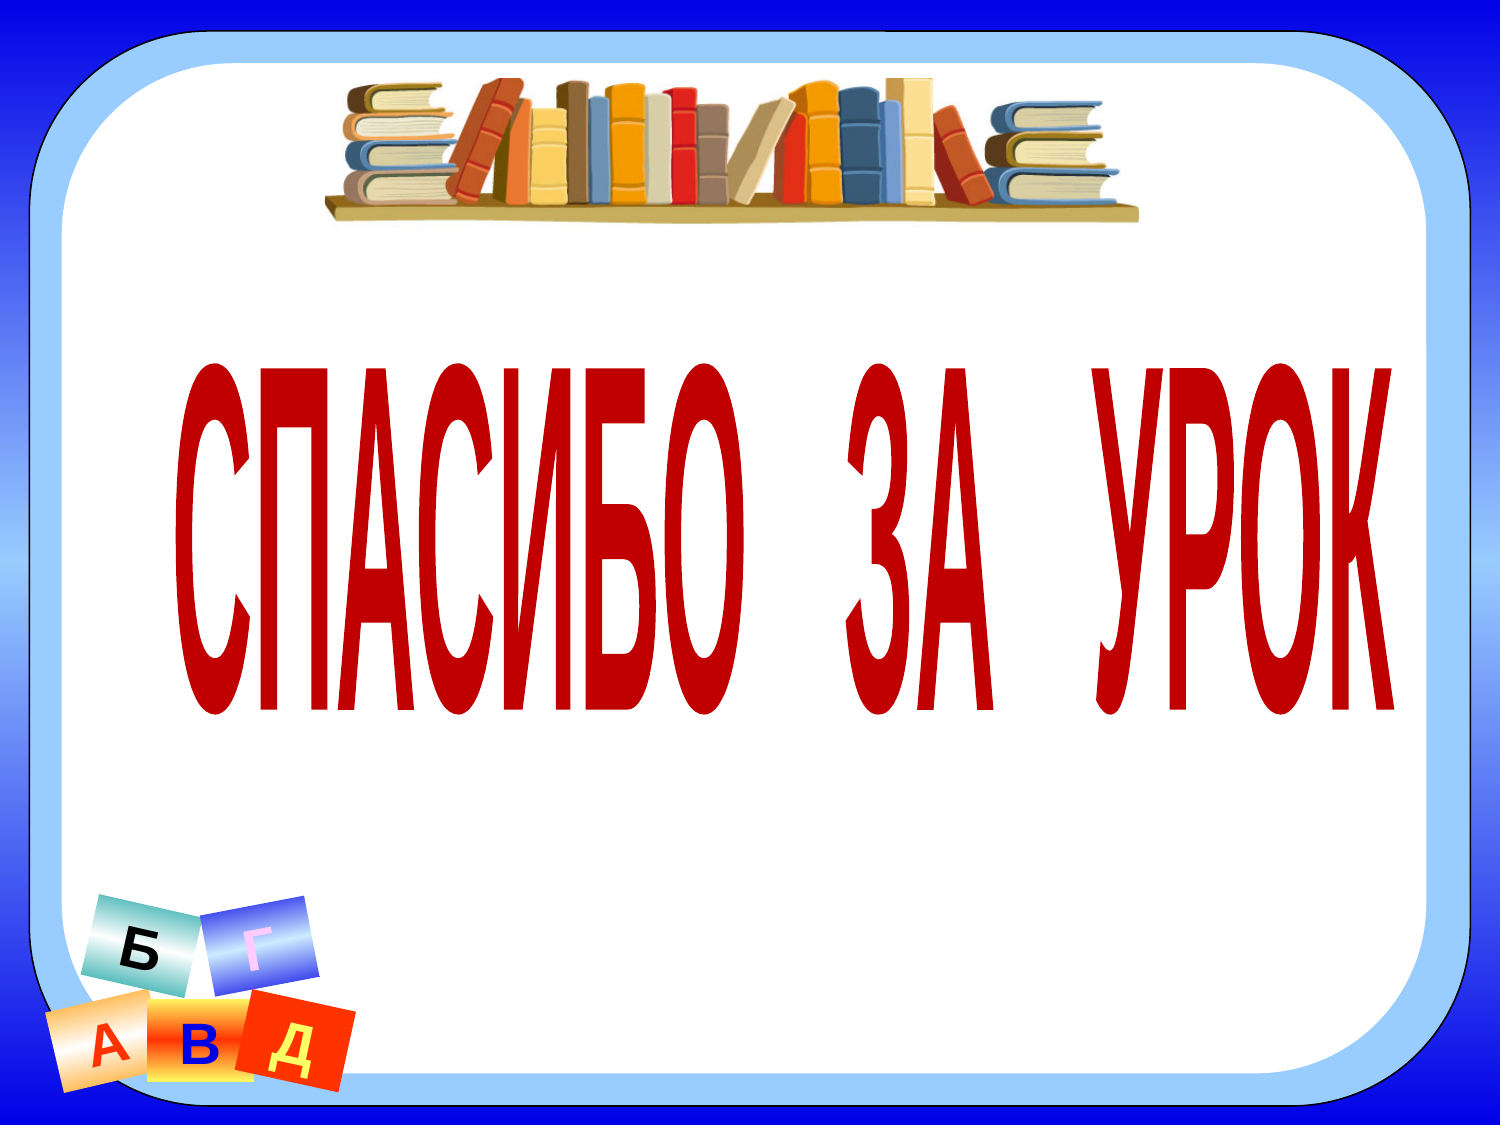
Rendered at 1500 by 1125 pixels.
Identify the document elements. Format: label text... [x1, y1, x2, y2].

text_box [29, 30, 1471, 1011]
text_box Г [199, 895, 320, 997]
text_box Б [80, 894, 201, 999]
text_box А [45, 989, 151, 1093]
text_box [430, 885, 1500, 1007]
text_box [117, 1007, 1452, 1106]
text_box [64, 66, 1424, 1071]
text_box В [147, 999, 254, 1082]
picture [324, 77, 1140, 243]
text_box Д [234, 989, 356, 1093]
